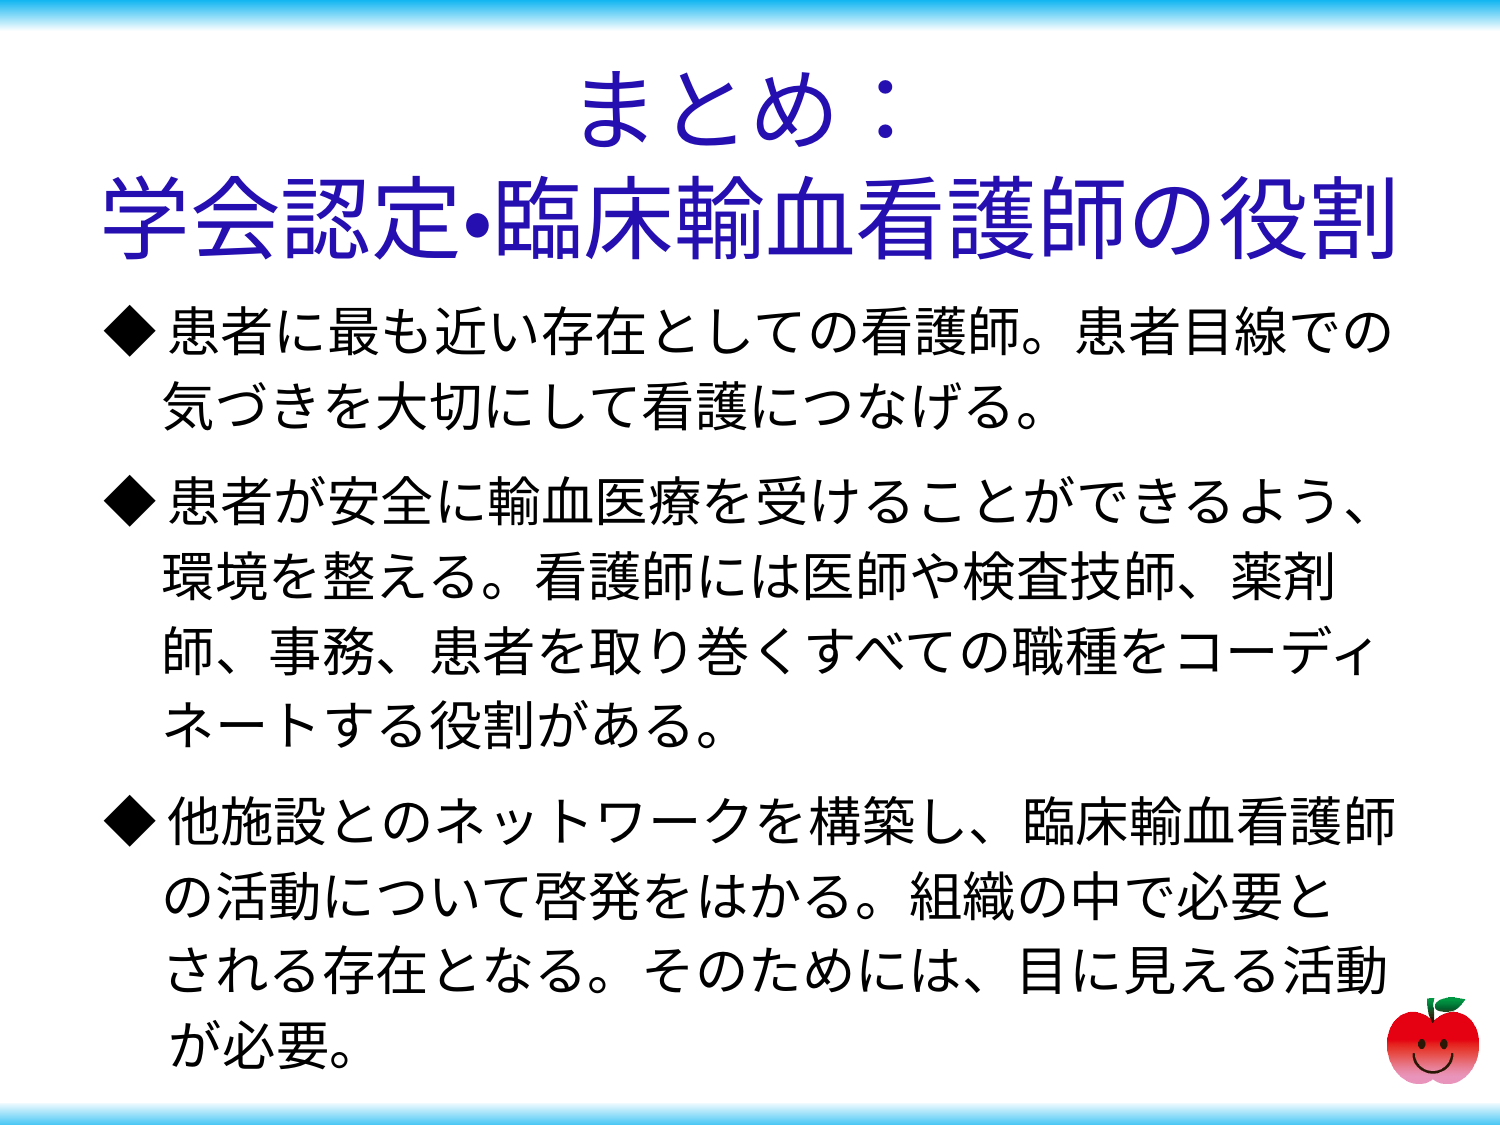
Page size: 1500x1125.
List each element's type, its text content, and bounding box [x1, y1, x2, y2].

title まとめ： 学会認定・臨床輸血看護師の役割 [75, 45, 1425, 279]
list ◆患者に最も近い存在としての看護師。患者目線での 気づきを大切にして看護につなげる。 ◆患者が安全に輸血医療を受けることができるよう、 環境を整える。看護師には医師や検査技師、薬剤 師、事務、患者を取り巻くすべての職種をコーディ ネートする役割がある。 ◆他施設とのネットワークを構築し、臨床輸血看護師 の活動について啓発をはかる。組織の中で必要と される存在となる。そのためには、目に見える活動 が必要。 [88, 290, 1424, 1106]
picture [1424, 997, 1479, 1084]
